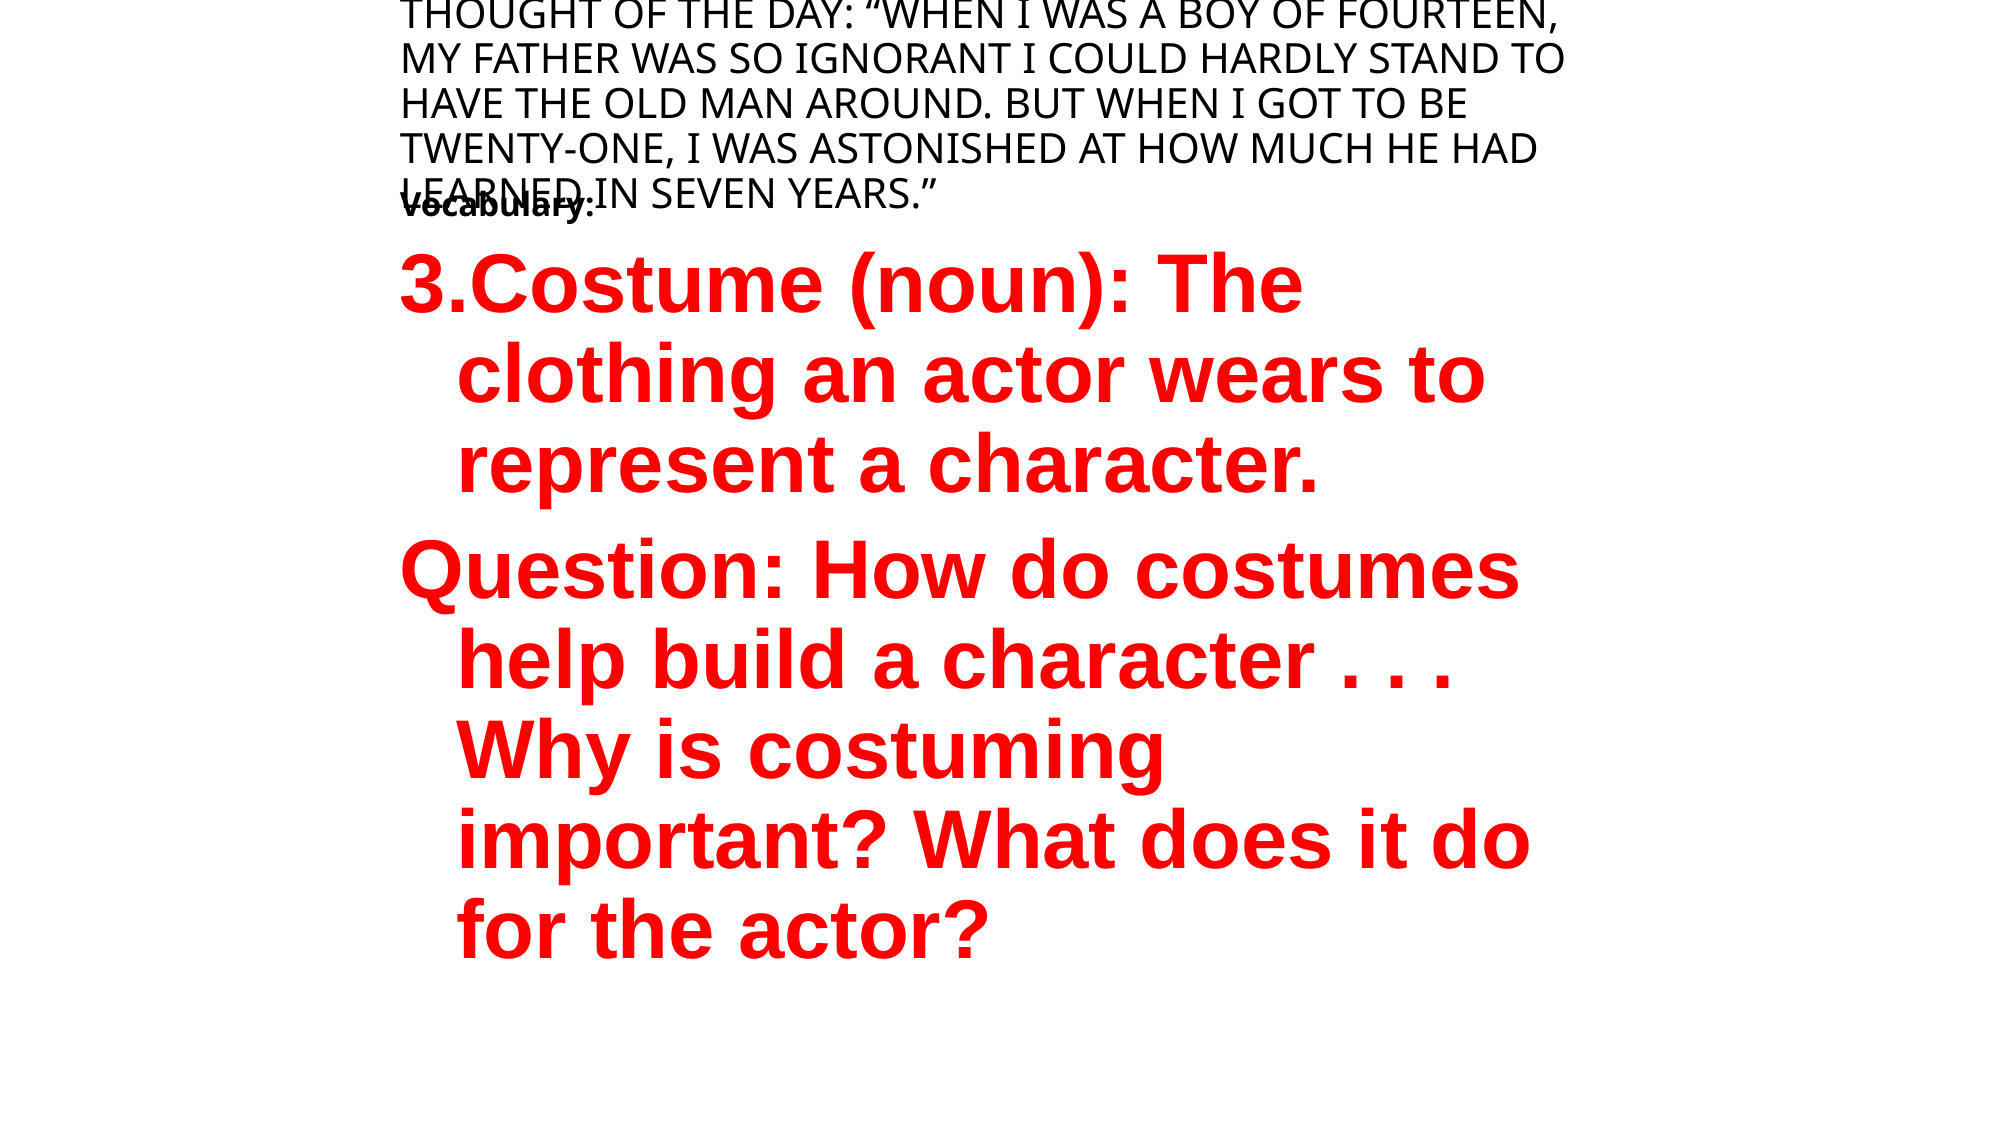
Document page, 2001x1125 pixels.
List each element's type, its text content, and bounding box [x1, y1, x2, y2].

title THOUGHT OF THE DAY: “WHEN I WAS A BOY OF FOURTEEN, MY FATHER WAS SO IGNORANT I COULD HARDLY STAND TO HAVE THE OLD MAN AROUND. BUT WHEN I GOT TO BE TWENTY-ONE, I WAS ASTONISHED AT HOW MUCH HE HAD LEARNED IN SEVEN YEARS.” [384, 60, 1619, 150]
list Vocabulary: 3.Costume (noun): The clothing an actor wears to represent a character. Question: How do costumes help build a character . . . Why is costuming important? What does it do for the actor? [384, 180, 1619, 768]
